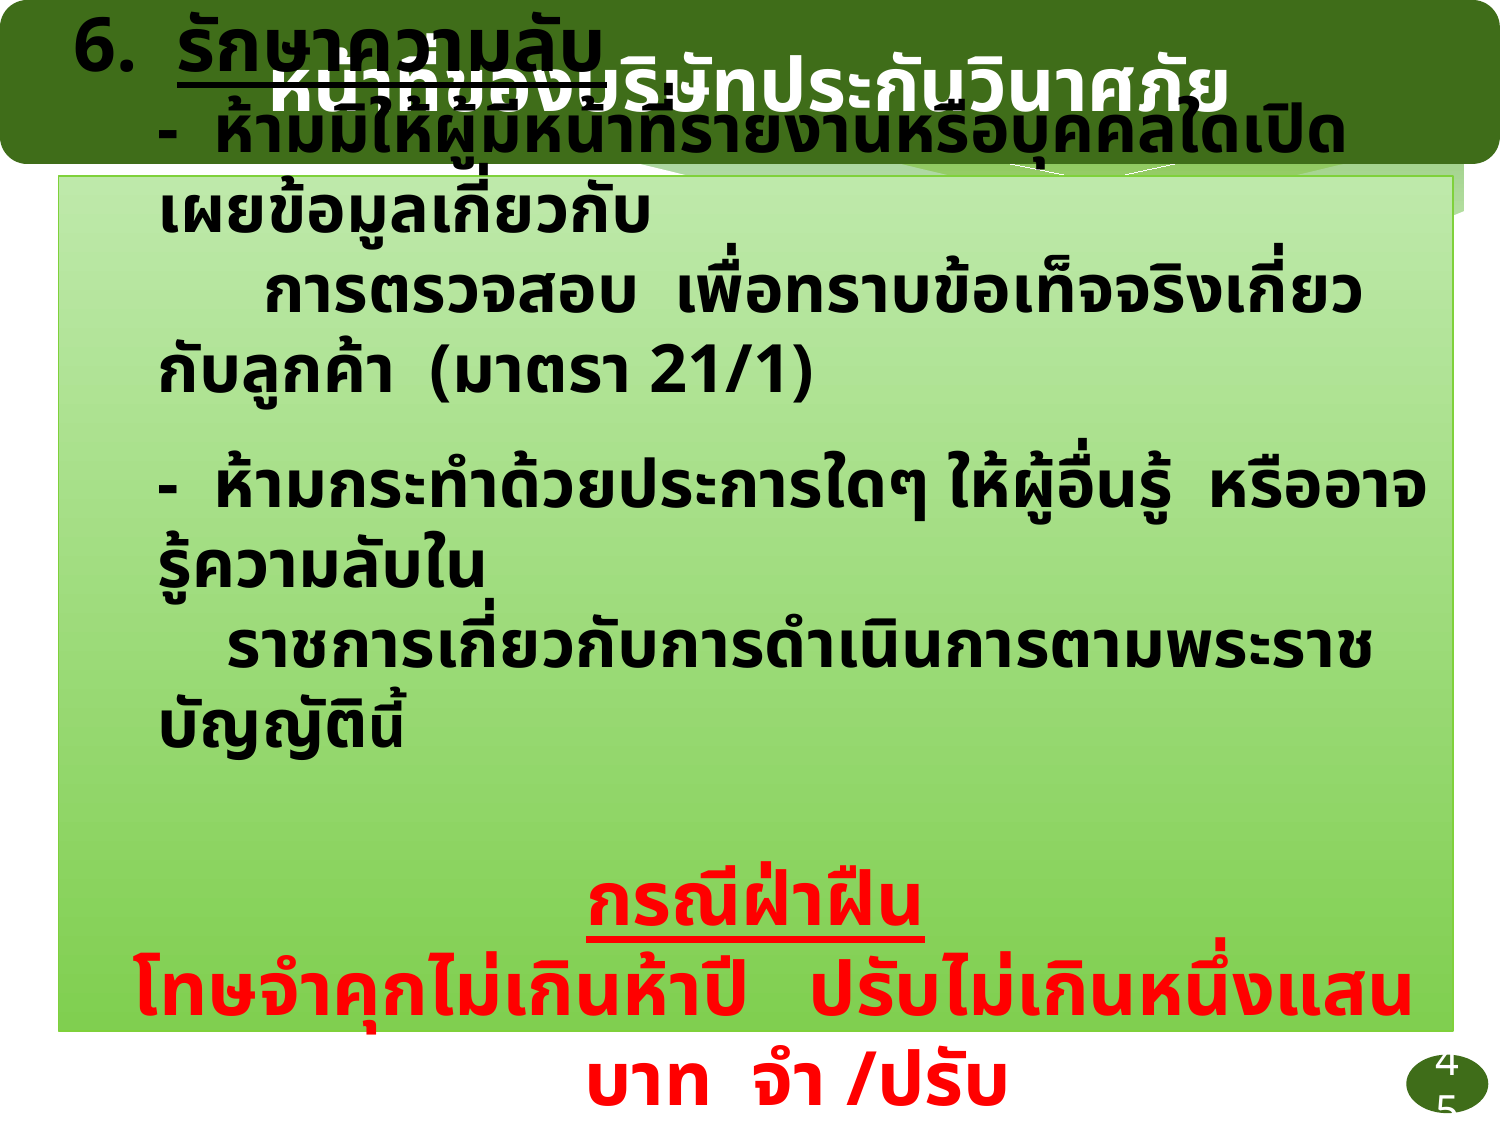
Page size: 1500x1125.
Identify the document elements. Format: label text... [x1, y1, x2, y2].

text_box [23, 128, 1477, 985]
text_box 6. รักษาความลับ - ห้ามมิให้ผู้มีหน้าที่รายงานหรือบุคคลใดเปิดเผยข้อมูลเกี่ยวกับ การตรวจสอบ เพื่อทราบข้อเท็จจริงเกี่ยวกับลูกค้า (มาตรา 21/1) - ห้ามกระทำด้วยประการใดๆ ให้ผู้อื่นรู้ หรืออาจรู้ความลับใน ราชการเกี่ยวกับการดำเนินการตามพระราชบัญญัตินี้ กรณีฝ่าฝืน โทษจำคุกไม่เกินห้าปี ปรับไม่เกินหนึ่งแสนบาท จำ /ปรับ ( มาตรา 66 ) [58, 995, 1454, 1032]
text_box หน้าที่ของบริษัทประกันวินาศภัย [0, 0, 1500, 165]
text_box 45 [1404, 1053, 1490, 1115]
